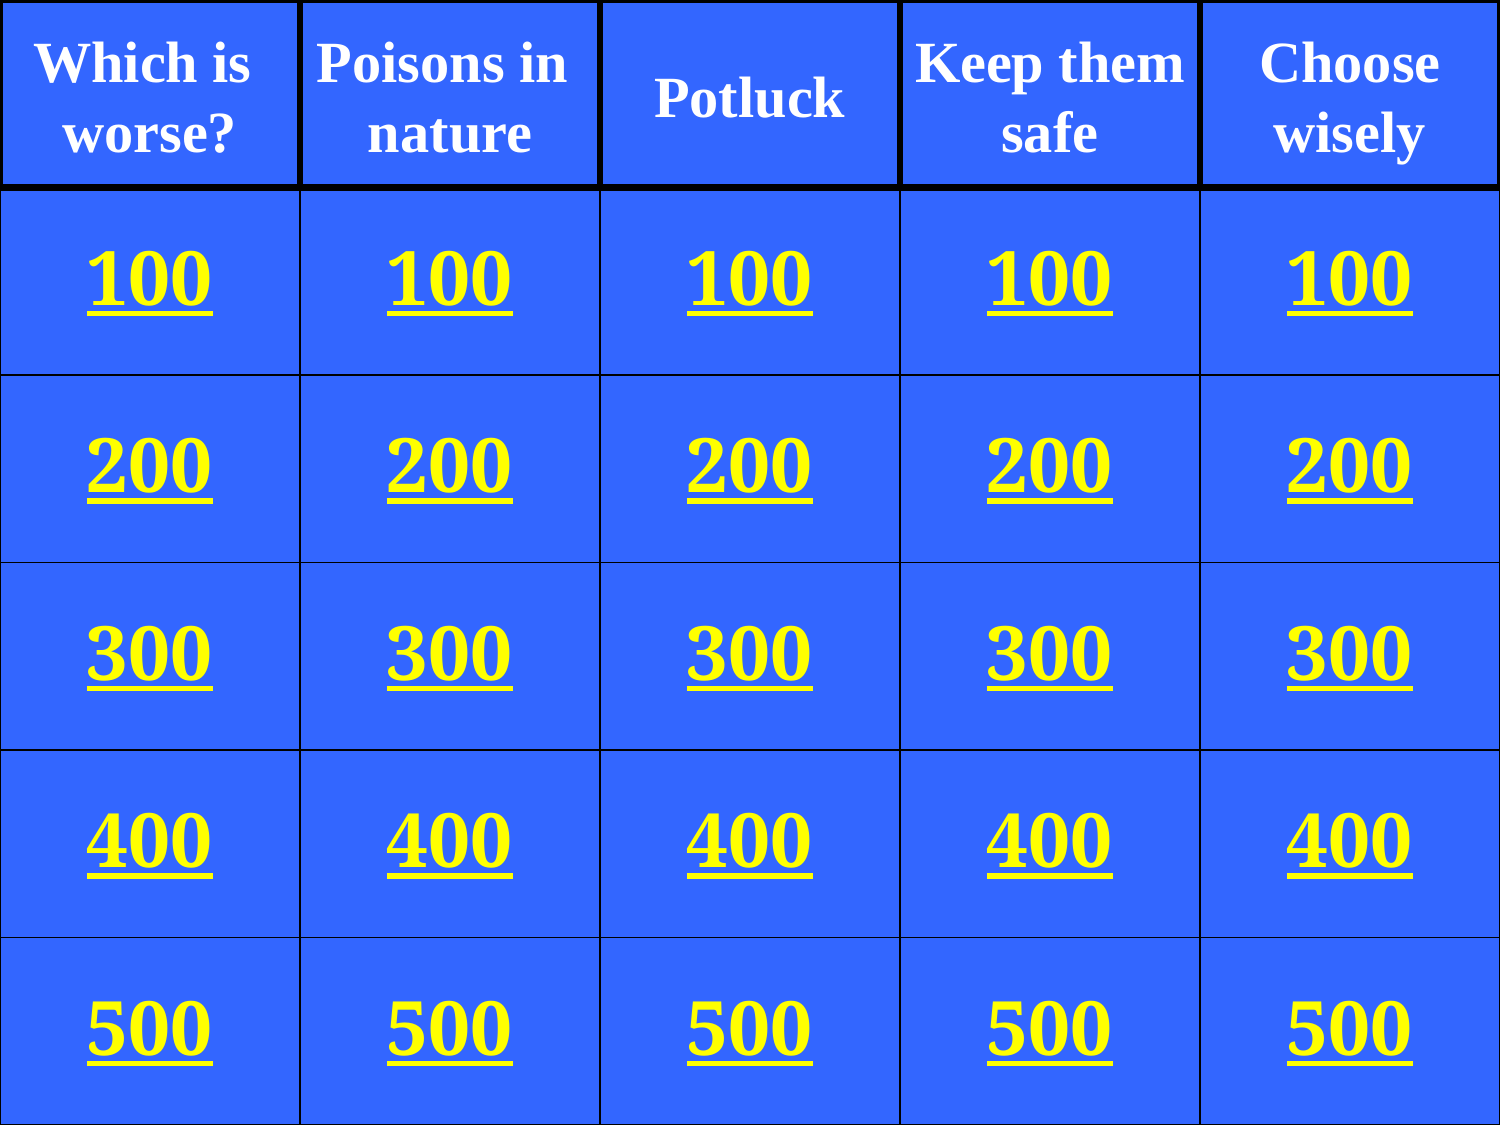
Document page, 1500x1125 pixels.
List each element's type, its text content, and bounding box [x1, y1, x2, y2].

text_box Choose wisely [1199, 0, 1500, 188]
text_box 100 [599, 188, 899, 375]
text_box 100 [0, 188, 300, 376]
text_box 400 [0, 750, 299, 937]
text_box 300 [299, 562, 599, 750]
text_box 300 [0, 562, 299, 750]
text_box 200 [0, 376, 299, 562]
text_box 400 [299, 750, 599, 937]
text_box 400 [899, 750, 1199, 937]
text_box Keep them safe [899, 0, 1199, 188]
text_box 100 [300, 188, 599, 375]
text_box 400 [1199, 750, 1500, 937]
text_box 200 [1199, 375, 1500, 562]
text_box 100 [899, 188, 1199, 375]
text_box 500 [299, 937, 599, 1125]
text_box 200 [899, 375, 1199, 562]
text_box 400 [599, 750, 899, 937]
text_box 300 [1199, 562, 1500, 750]
text_box 500 [899, 937, 1199, 1125]
text_box 300 [599, 562, 899, 750]
text_box Poisons in nature [299, 0, 599, 188]
text_box 100 [1199, 188, 1500, 375]
text_box Potluck [599, 0, 899, 188]
text_box 500 [1199, 937, 1500, 1125]
text_box 200 [599, 375, 899, 562]
text_box 500 [599, 937, 899, 1125]
text_box 200 [299, 375, 599, 562]
text_box 500 [0, 937, 299, 1125]
text_box 300 [899, 562, 1199, 750]
text_box Which is worse? [0, 0, 299, 188]
